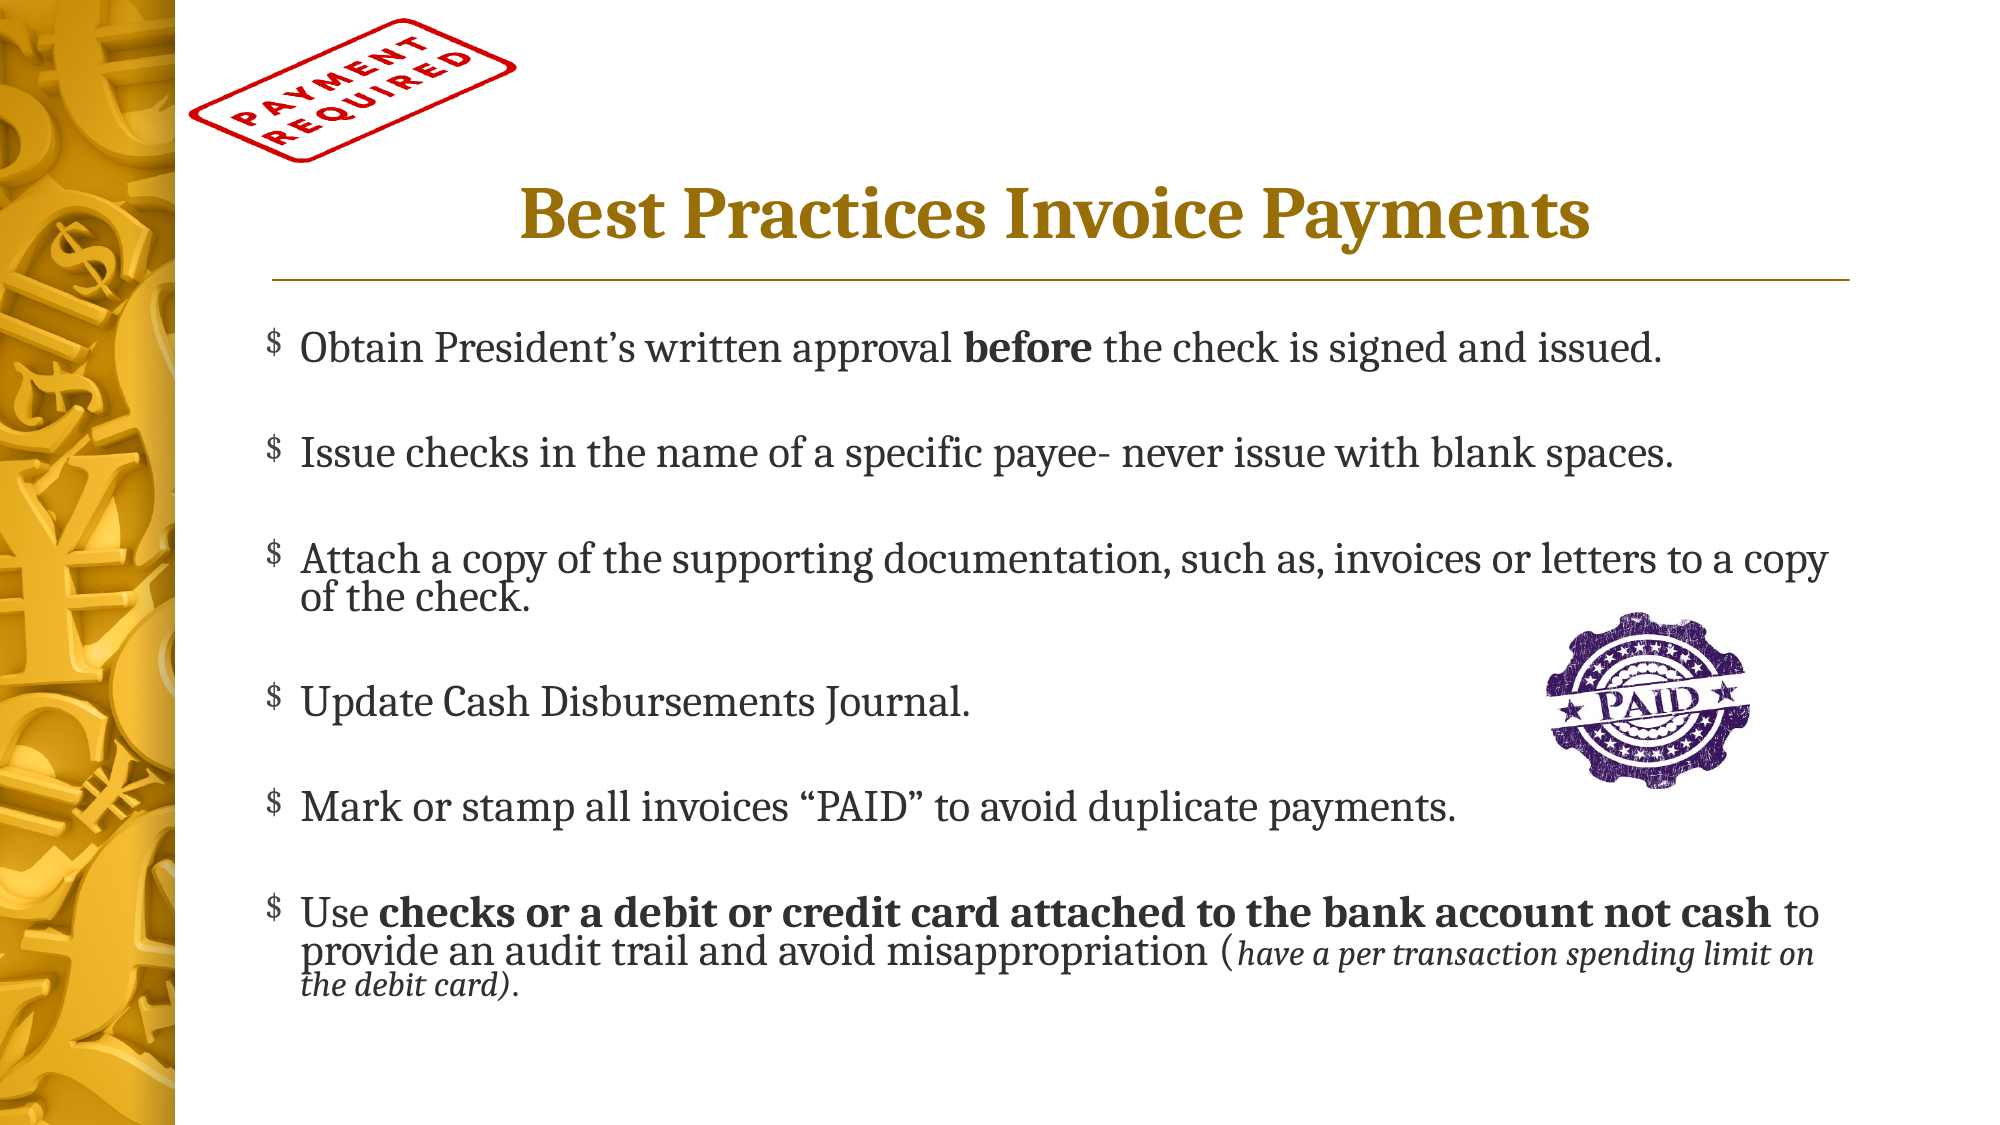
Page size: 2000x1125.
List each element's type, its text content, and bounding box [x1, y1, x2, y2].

picture [1545, 612, 1750, 789]
title Best Practices Invoice Payments [249, 62, 1863, 263]
picture [187, 18, 518, 163]
picture [0, 0, 175, 1125]
list Obtain President’s written approval before the check is signed and issued. Issue checks in the name of a specific payee- never issue with blank spaces. Attach a copy of the supporting documentation, such as, invoices or letters to a copy of the check. Update Cash Disbursements Journal. Mark or stamp all invoices “PAID” to avoid duplicate payments. Use checks or a debit or credit card attached to the bank account not cash to provide an audit trail and avoid misappropriation (have a per transaction spending limit on the debit card). [249, 324, 1863, 1012]
